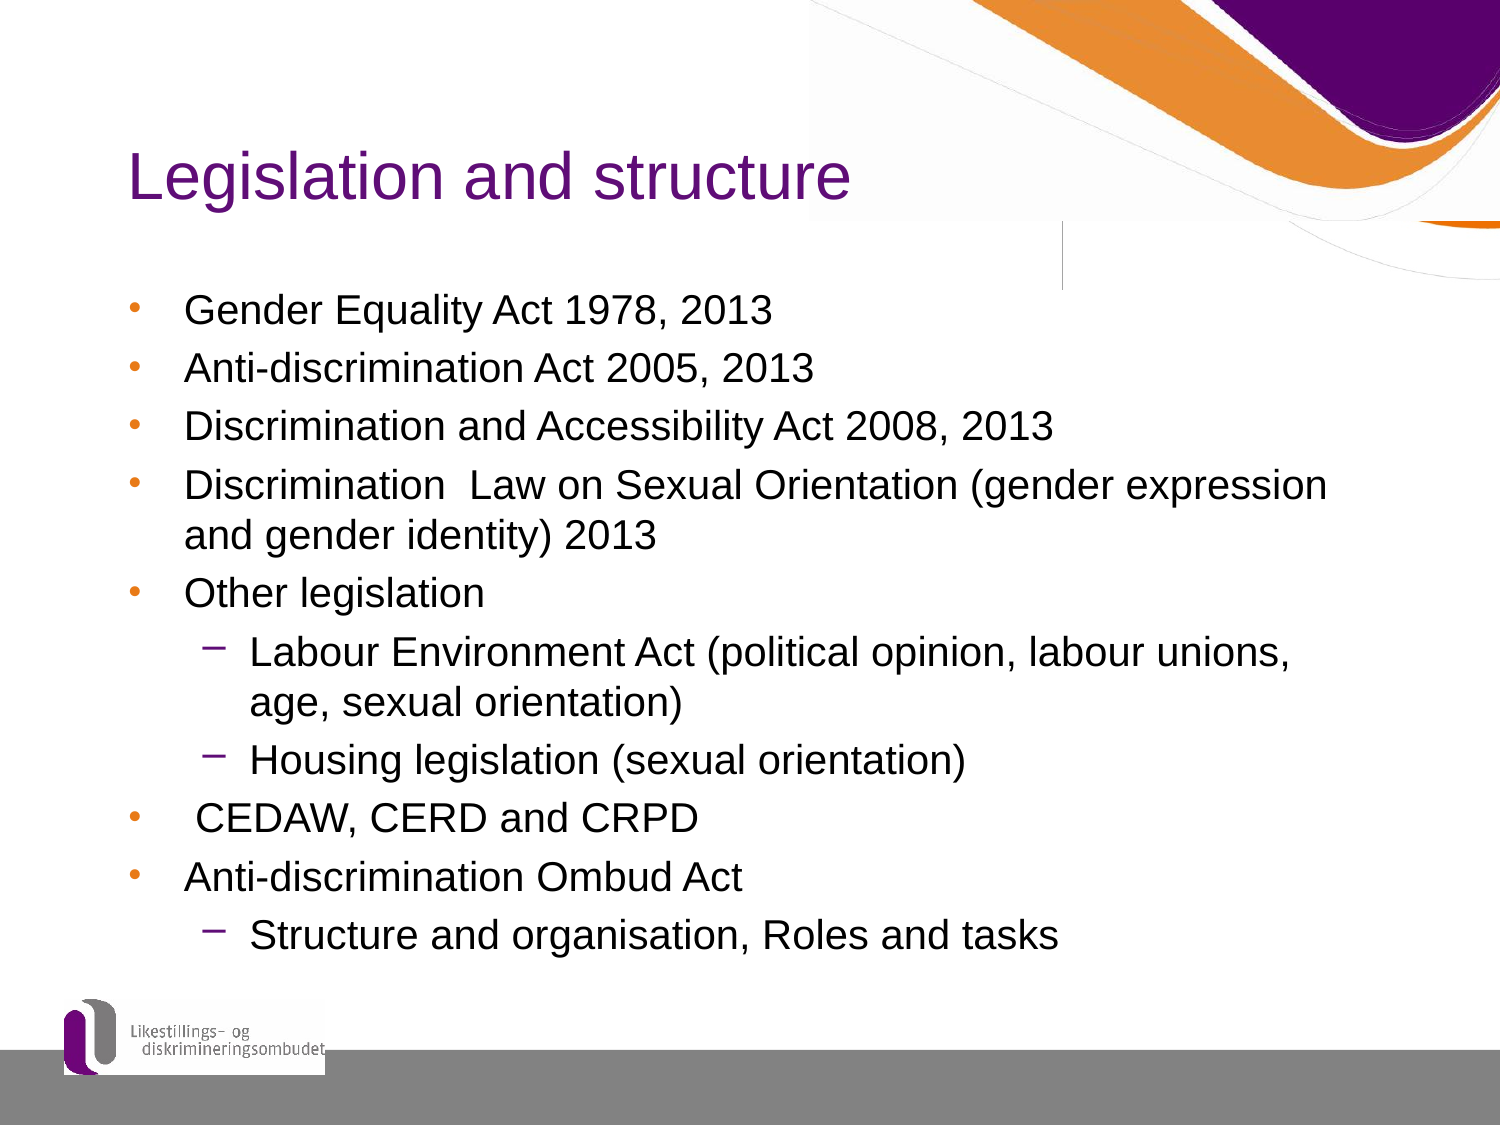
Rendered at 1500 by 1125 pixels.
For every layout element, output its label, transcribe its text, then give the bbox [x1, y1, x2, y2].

title Legislation and structure [112, 124, 1388, 263]
picture [64, 999, 325, 1076]
picture [808, 0, 1500, 290]
list Gender Equality Act 1978, 2013 Anti-discrimination Act 2005, 2013 Discrimination and Accessibility Act 2008, 2013 Discrimination Law on Sexual Orientation (gender expression and gender identity) 2013 Other legislation Labour Environment Act (political opinion, labour unions, age, sexual orientation) Housing legislation (sexual orientation) CEDAW, CERD and CRPD Anti-discrimination Ombud Act Structure and organisation, Roles and tasks [112, 274, 1388, 1001]
